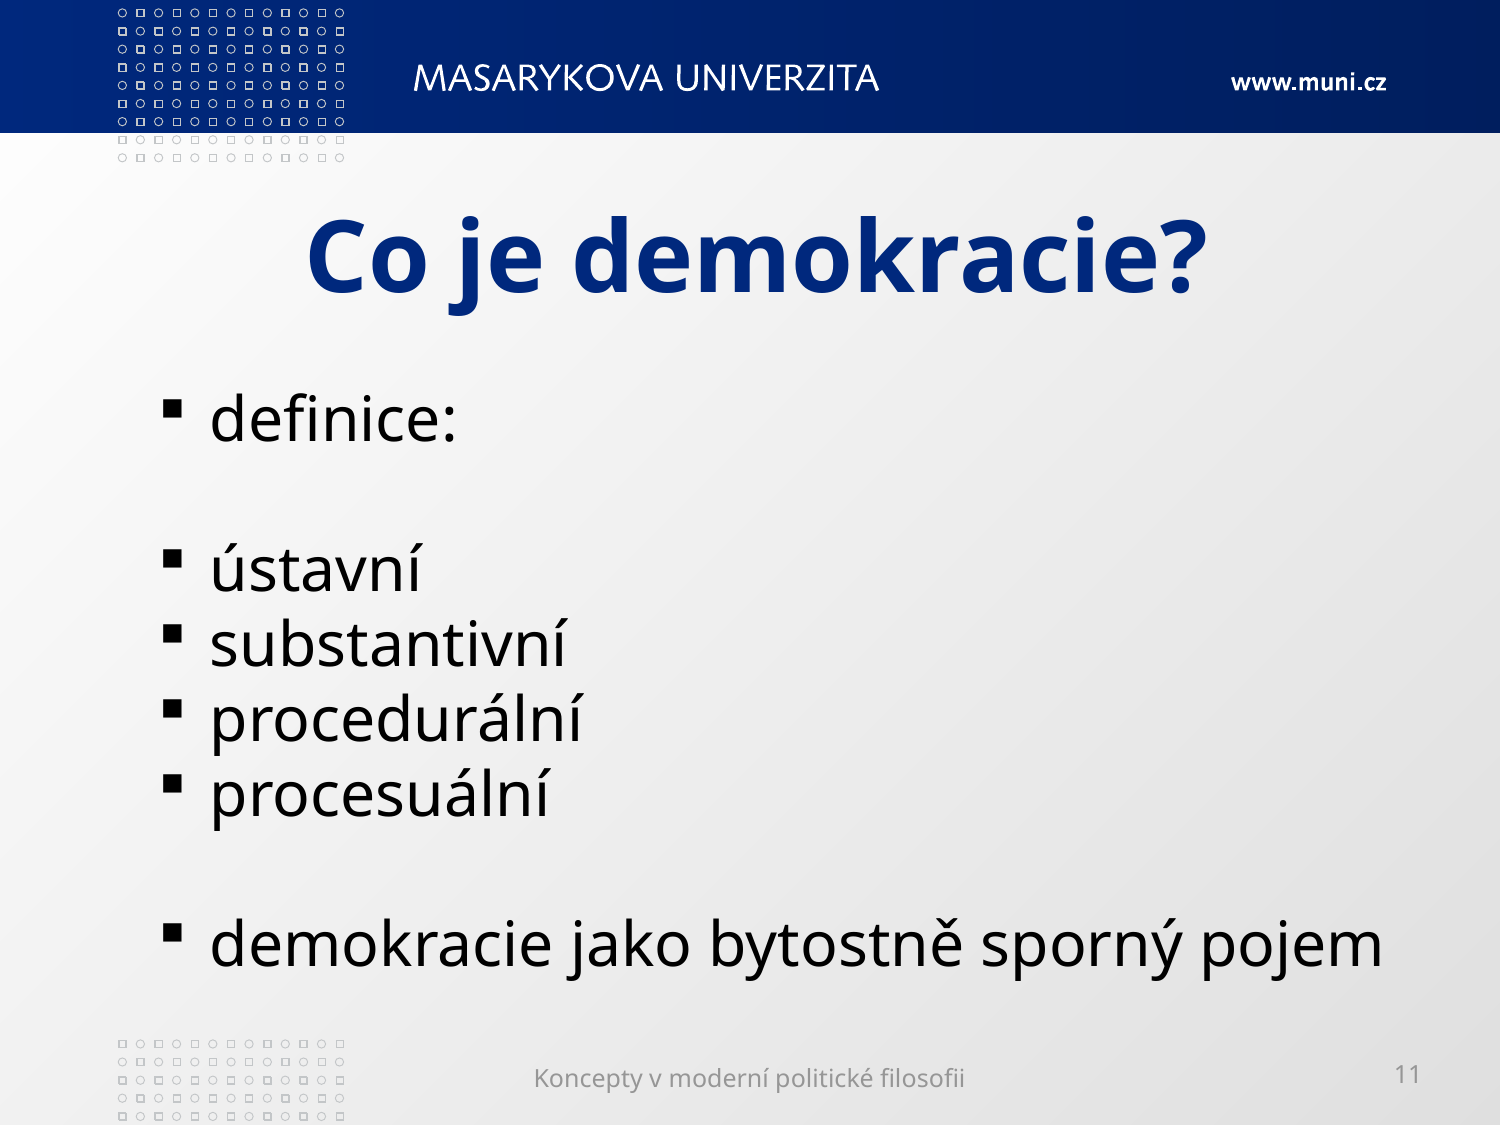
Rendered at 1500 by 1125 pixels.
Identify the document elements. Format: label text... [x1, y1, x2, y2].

slide_number 11 [1124, 1024, 1438, 1101]
text_box definice: ústavní substantivní procedurální procesuální demokracie jako bytostně sporný pojem [143, 371, 1420, 986]
footer Koncepty v moderní politické filosofii [419, 1024, 1081, 1101]
title Co je demokracie? [93, 134, 1420, 321]
